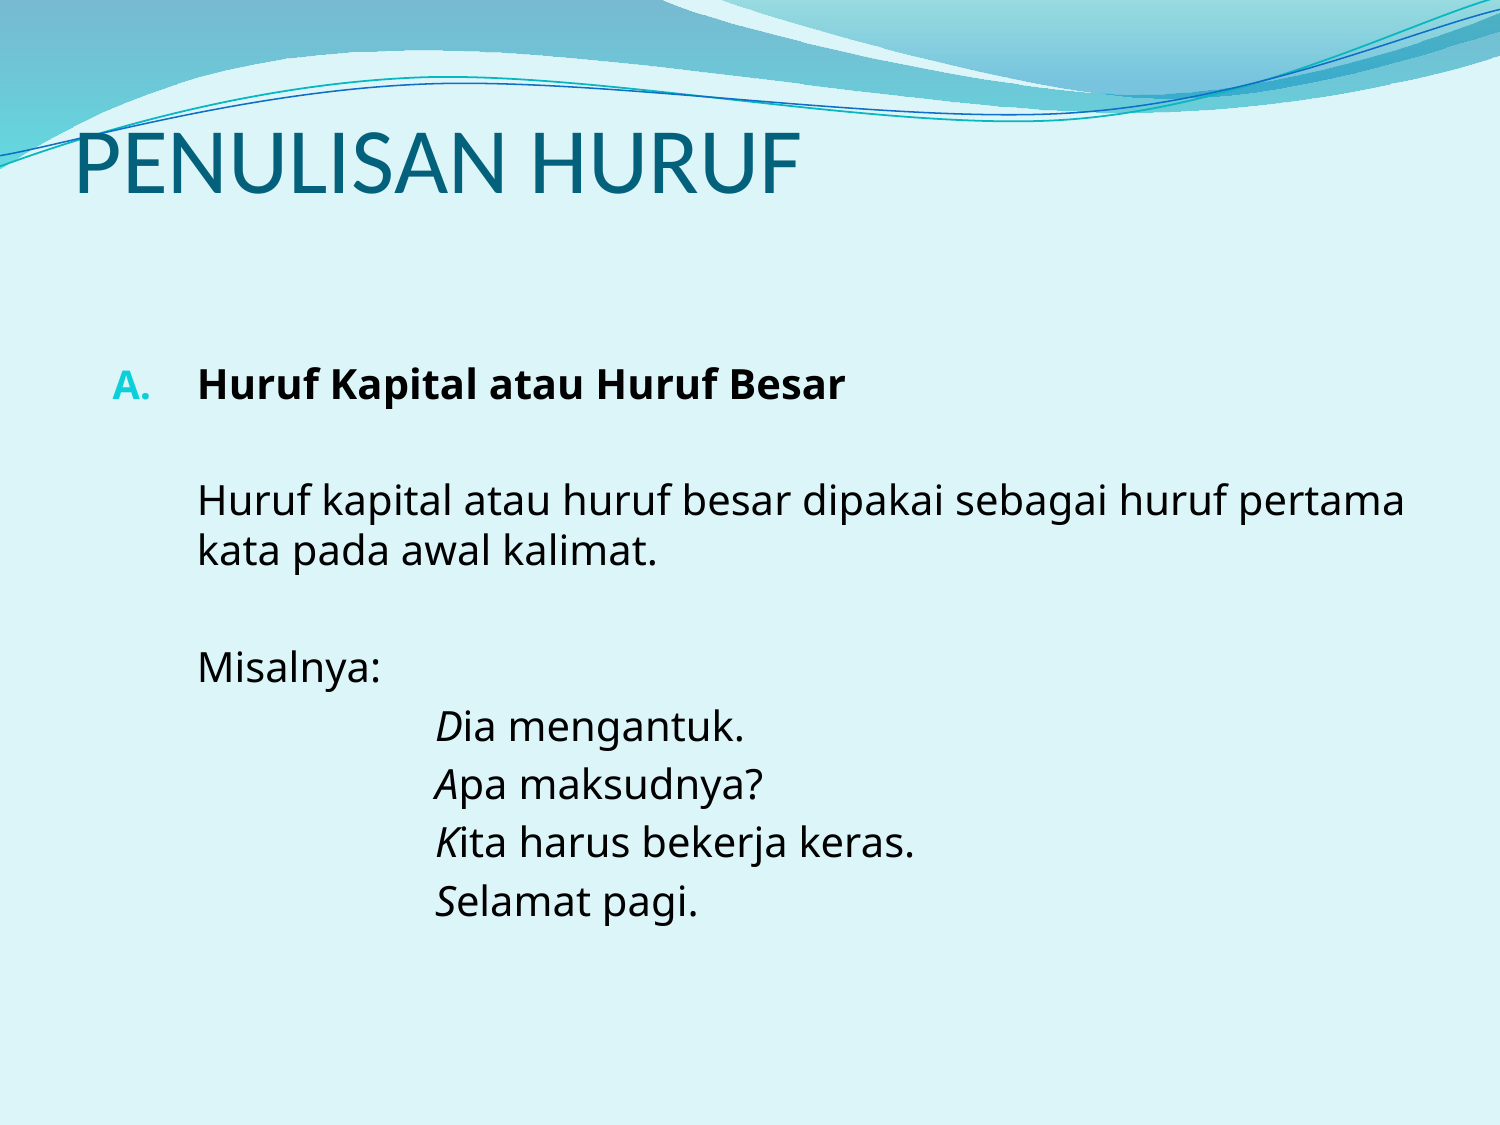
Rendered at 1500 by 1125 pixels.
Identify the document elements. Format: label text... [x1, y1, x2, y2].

title PENULISAN HURUF [73, 90, 1424, 326]
list Huruf Kapital atau Huruf Besar Huruf kapital atau huruf besar dipakai sebagai huruf pertama kata pada awal kalimat. Misalnya: Dia mengantuk. Apa maksudnya? Kita harus bekerja keras. Selamat pagi. [74, 349, 1426, 1036]
